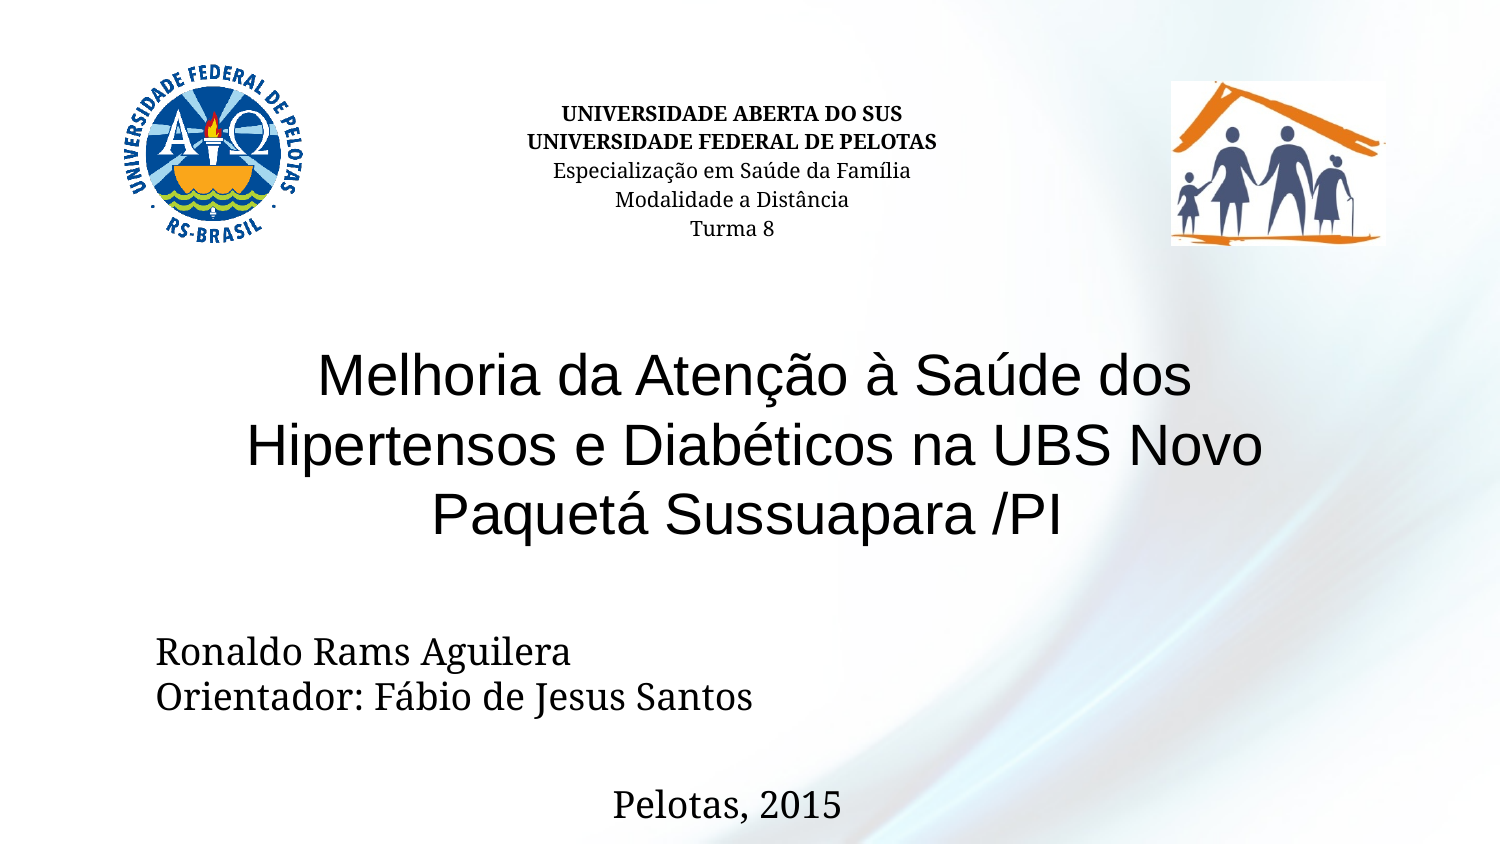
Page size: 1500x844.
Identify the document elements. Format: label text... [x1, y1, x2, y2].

text_box Melhoria da Atenção à Saúde dos Hipertensos e Diabéticos na UBS Novo Paquetá Sussuapara /PI [152, 329, 1360, 554]
text_box UNIVERSIDADE ABERTA DO SUS UNIVERSIDADE FEDERAL DE PELOTAS Especialização em Saúde da Família Modalidade a Distância Turma 8 [35, 46, 1430, 270]
picture [0, 0, 1500, 844]
text_box Pelotas, 2015 [597, 773, 891, 844]
text_box Ronaldo Rams Aguilera Orientador: Fábio de Jesus Santos [140, 621, 856, 726]
